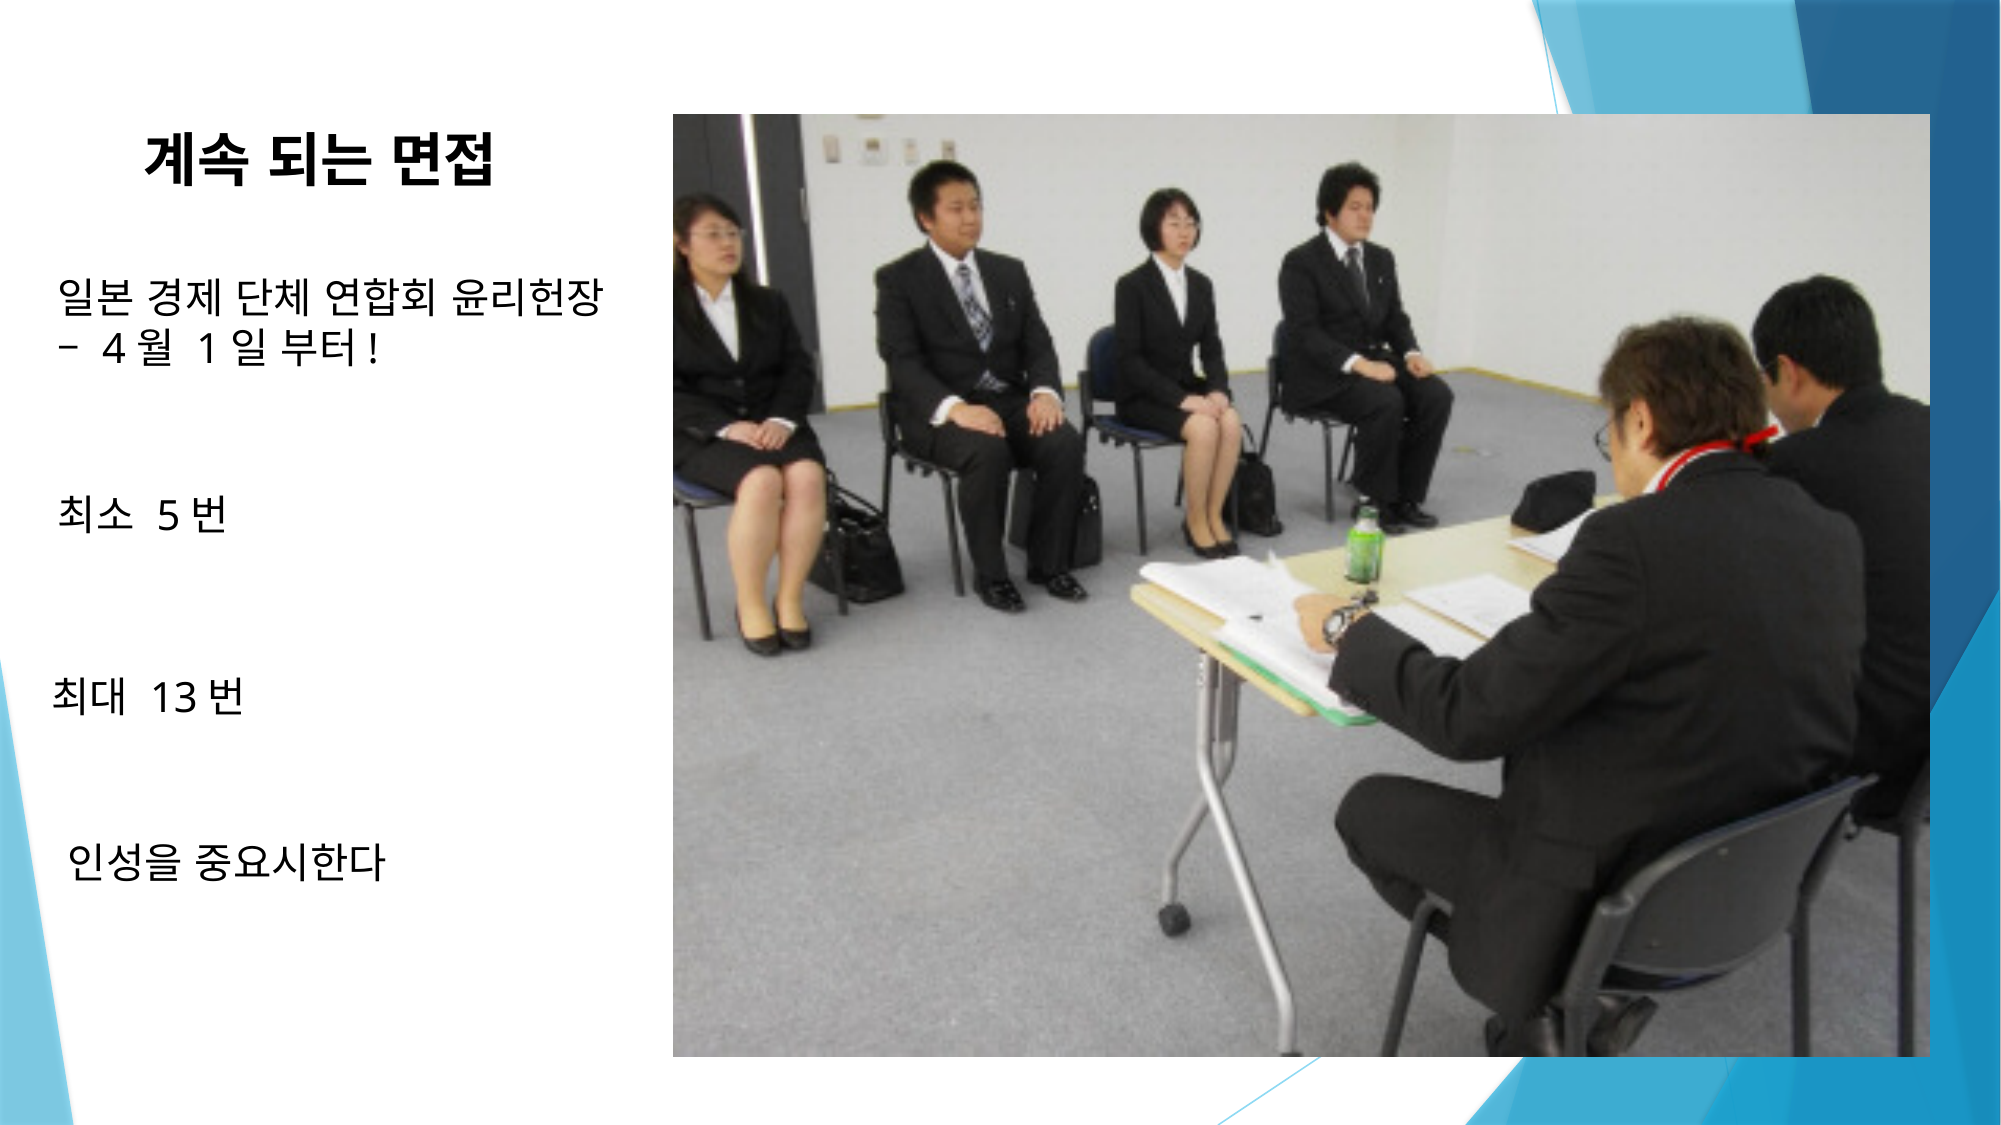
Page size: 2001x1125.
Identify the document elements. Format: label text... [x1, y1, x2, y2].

picture [672, 113, 1930, 1058]
text_box 최소 5번 [43, 481, 442, 546]
text_box 최대 13번 [36, 663, 262, 728]
text_box 인성을 중요시한다 [52, 829, 403, 894]
text_box 계속 되는 면접 [129, 115, 513, 200]
text_box 일본 경제 단체 연합회 윤리헌장 – 4월 1일 부터! [43, 263, 639, 379]
